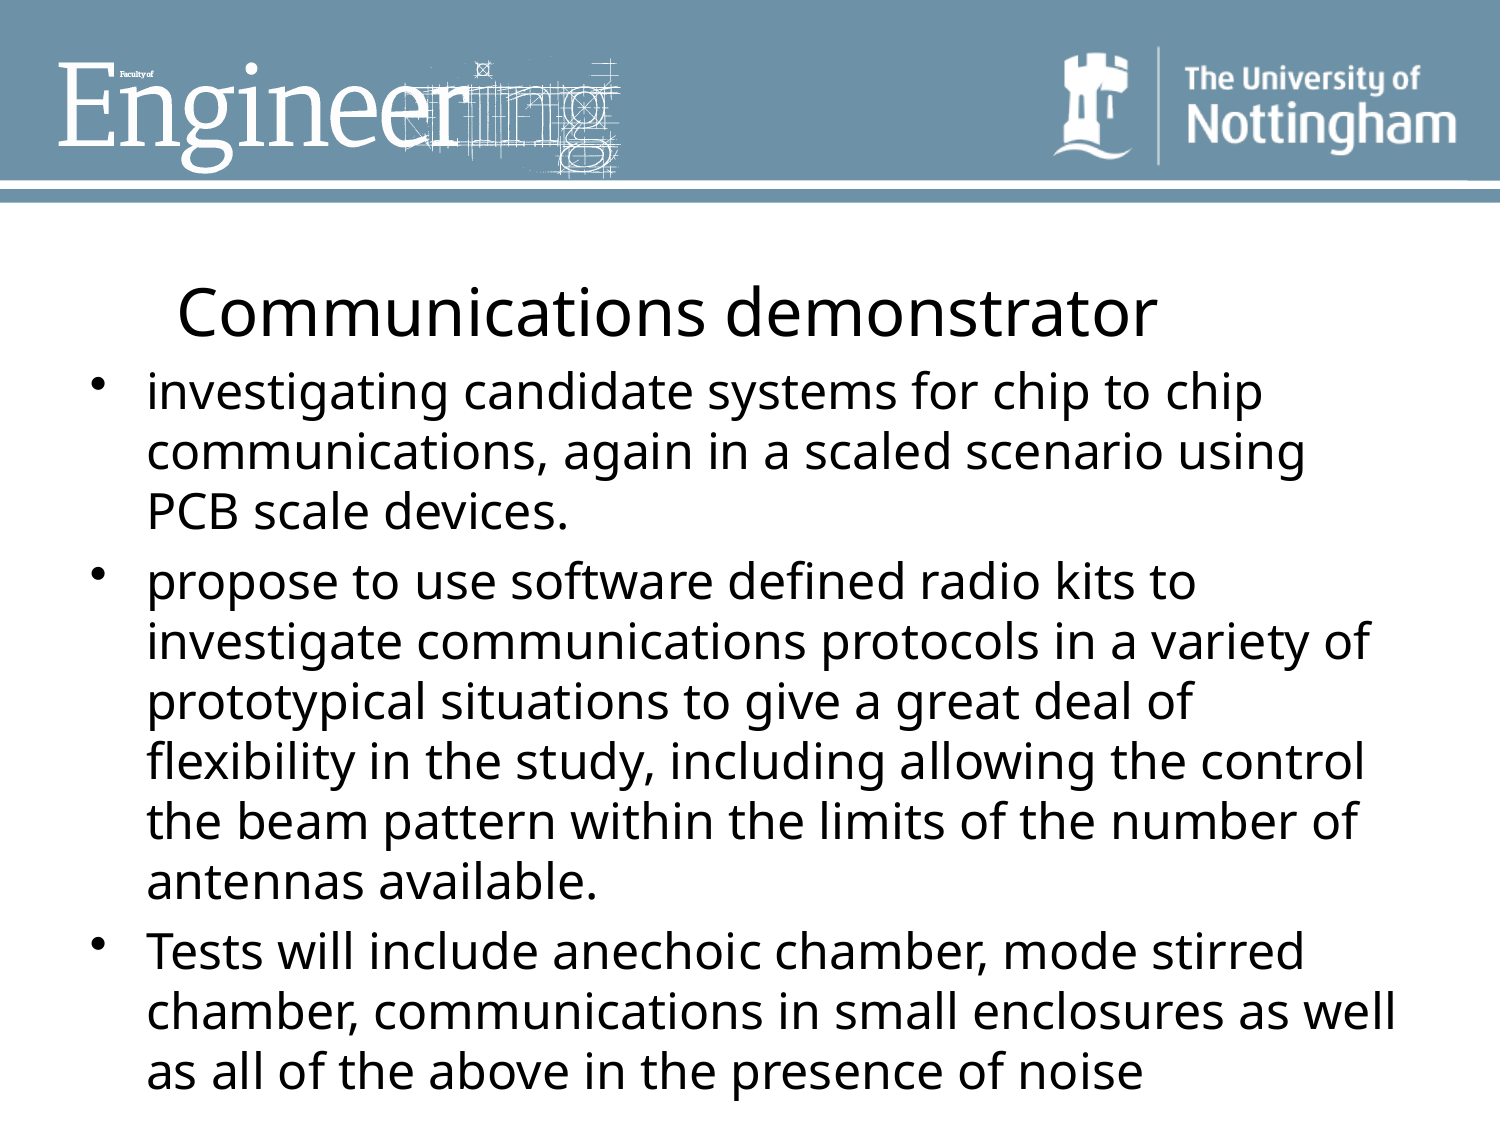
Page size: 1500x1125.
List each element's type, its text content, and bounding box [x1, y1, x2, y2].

picture [1033, 189, 1476, 195]
picture [53, 54, 621, 180]
picture [1033, 18, 1476, 180]
list Communications demonstrator investigating candidate systems for chip to chip communications, again in a scaled scenario using PCB scale devices. propose to use software defined radio kits to investigate communications protocols in a variety of prototypical situations to give a great deal of flexibility in the study, including allowing the control the beam pattern within the limits of the number of antennas available. Tests will include anechoic chamber, mode stirred chamber, communications in small enclosures as well as all of the above in the presence of noise [75, 262, 1425, 1005]
